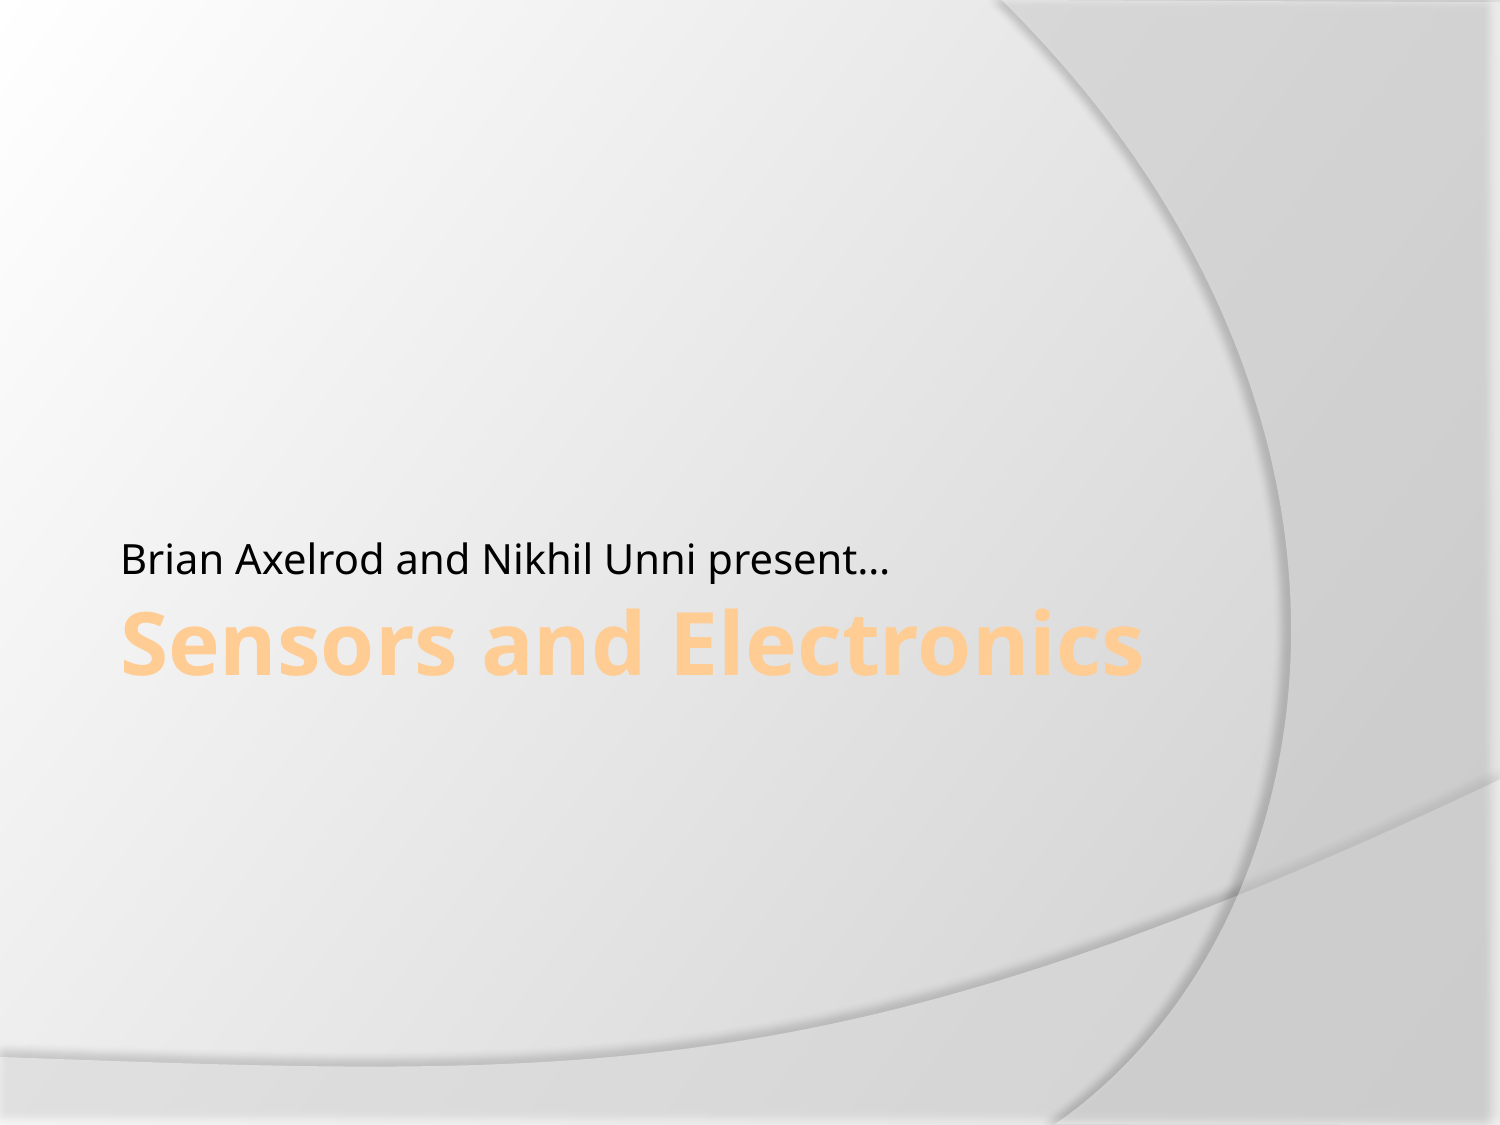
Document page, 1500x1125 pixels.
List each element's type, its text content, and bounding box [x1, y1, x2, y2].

list Brian Axelrod and Nikhil Unni present… [112, 407, 1201, 584]
title Sensors and Electronics [112, 587, 1201, 888]
